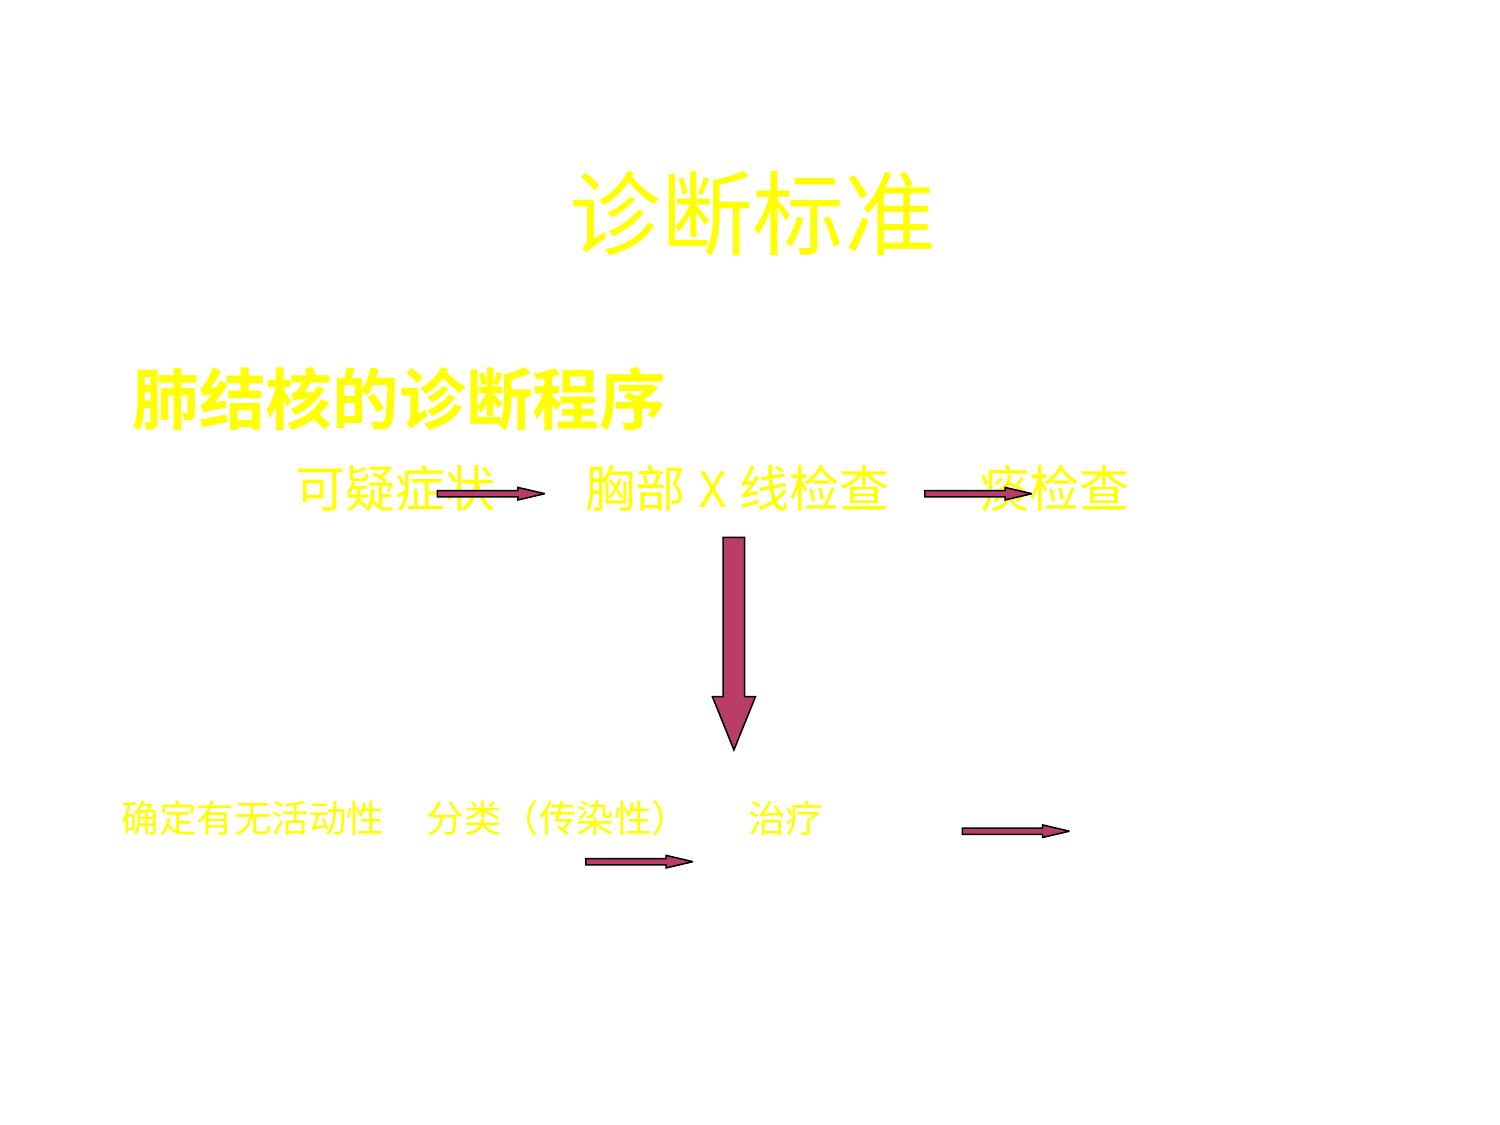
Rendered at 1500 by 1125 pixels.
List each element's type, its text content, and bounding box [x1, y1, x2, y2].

text_box [437, 487, 545, 500]
text_box [962, 824, 1070, 838]
text_box [924, 487, 1032, 500]
list 可疑症状 胸部X线检查 痰检查 [75, 450, 1350, 1125]
text_box 确定有无活动性 分类（传染性） 治疗 [106, 787, 1425, 964]
text_box [712, 537, 756, 750]
title 肺结核的诊断程序 [125, 224, 850, 438]
text_box 诊断标准 [491, 149, 952, 275]
text_box [585, 855, 693, 868]
